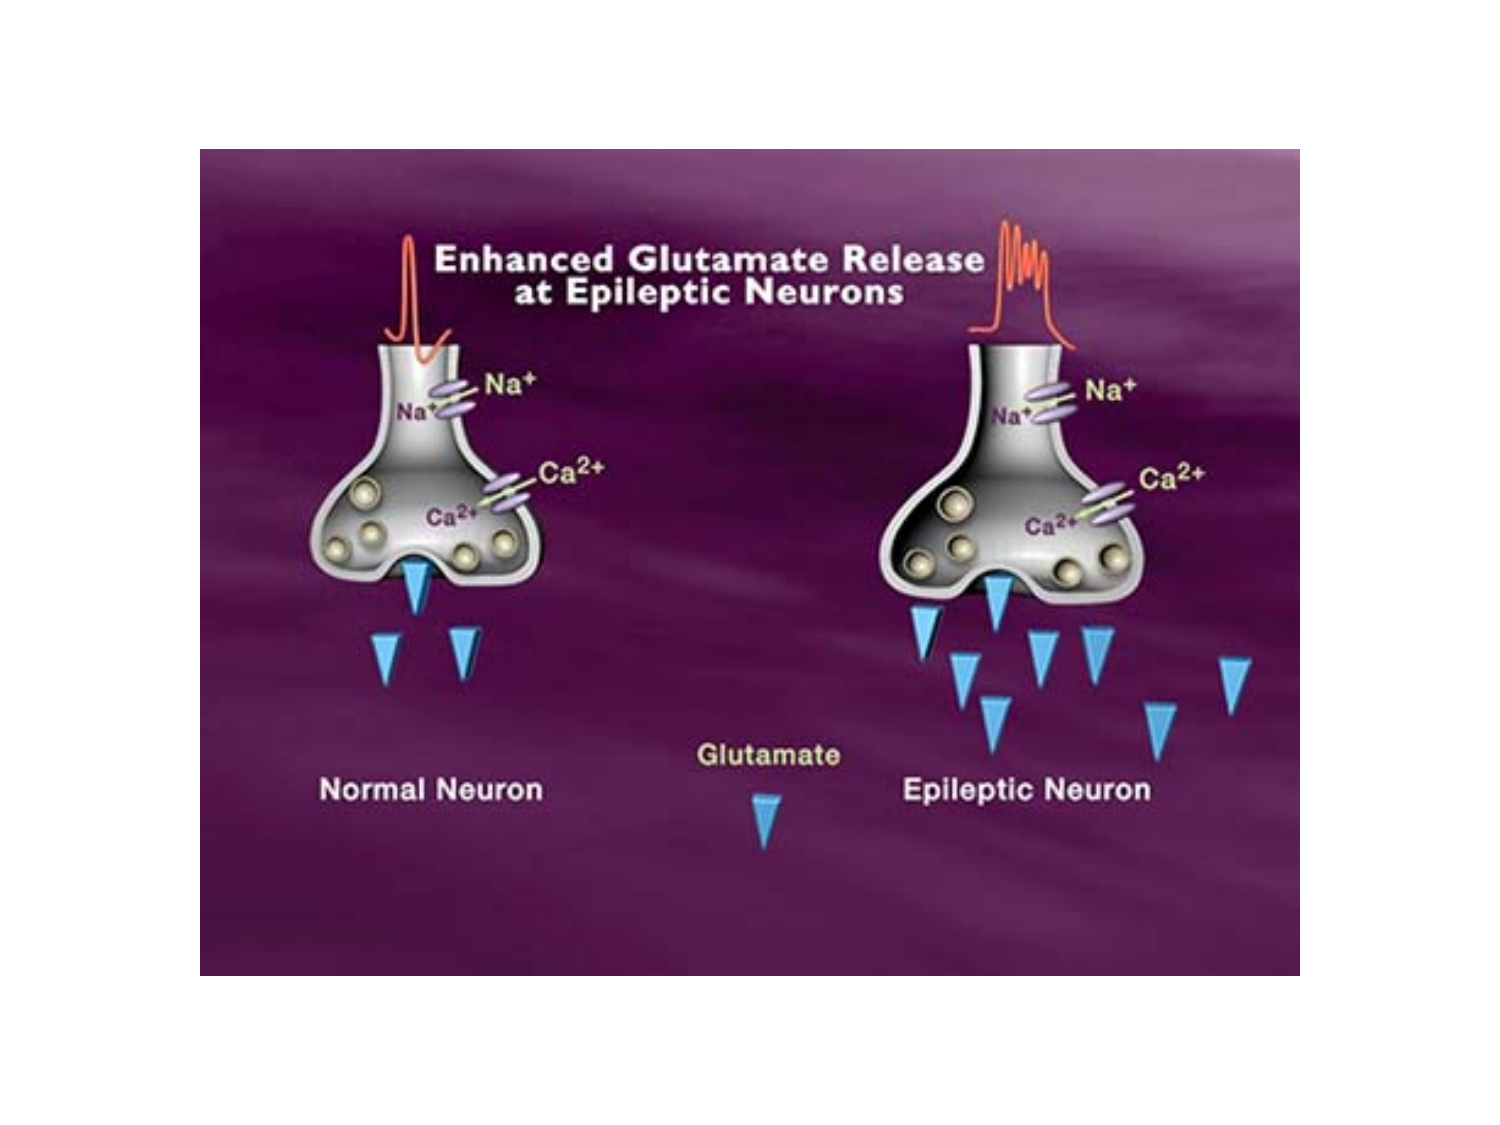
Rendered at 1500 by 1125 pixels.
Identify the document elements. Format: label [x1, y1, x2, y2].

picture [199, 149, 1301, 976]
